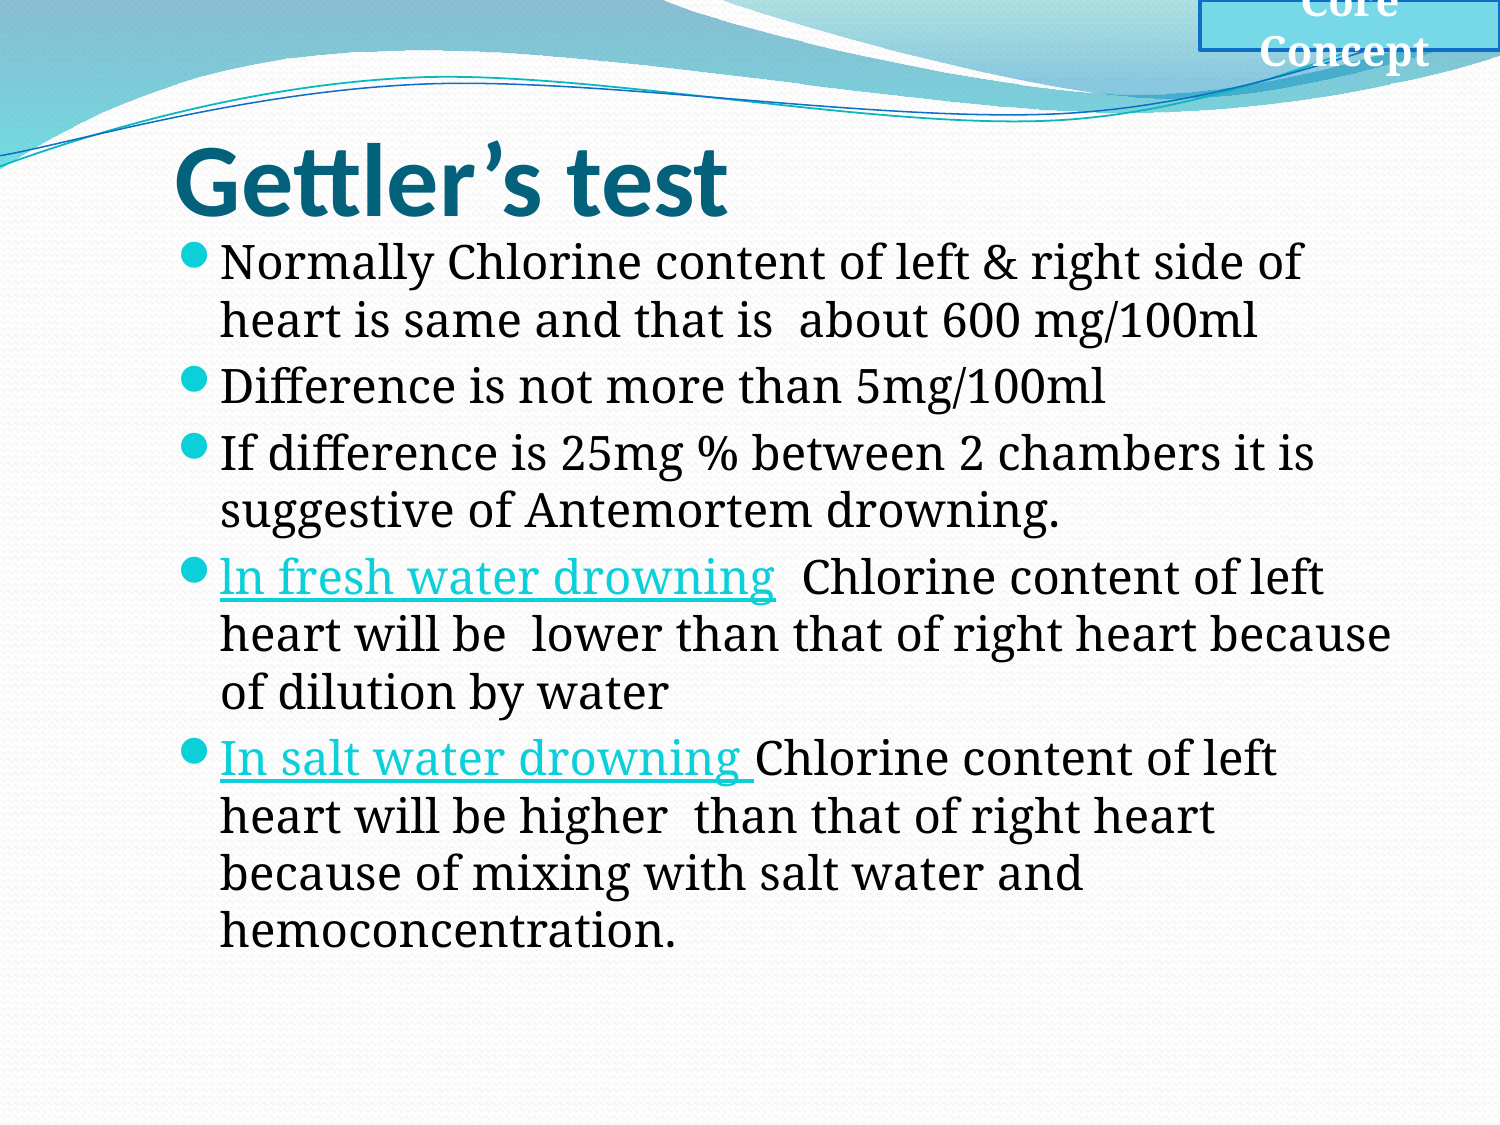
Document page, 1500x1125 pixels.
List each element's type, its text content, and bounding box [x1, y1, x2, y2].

title Gettler’s test [174, 50, 1405, 224]
list Normally Chlorine content of left & right side of heart is same and that is about 600 mg/100ml Difference is not more than 5mg/100ml If difference is 25mg % between 2 chambers it is suggestive of Antemortem drowning. ln fresh water drowning Chlorine content of left heart will be lower than that of right heart because of dilution by water In salt water drowning Chlorine content of left heart will be higher than that of right heart because of mixing with salt water and hemoconcentration. [162, 224, 1425, 968]
text_box Core Concept [1198, 0, 1500, 52]
